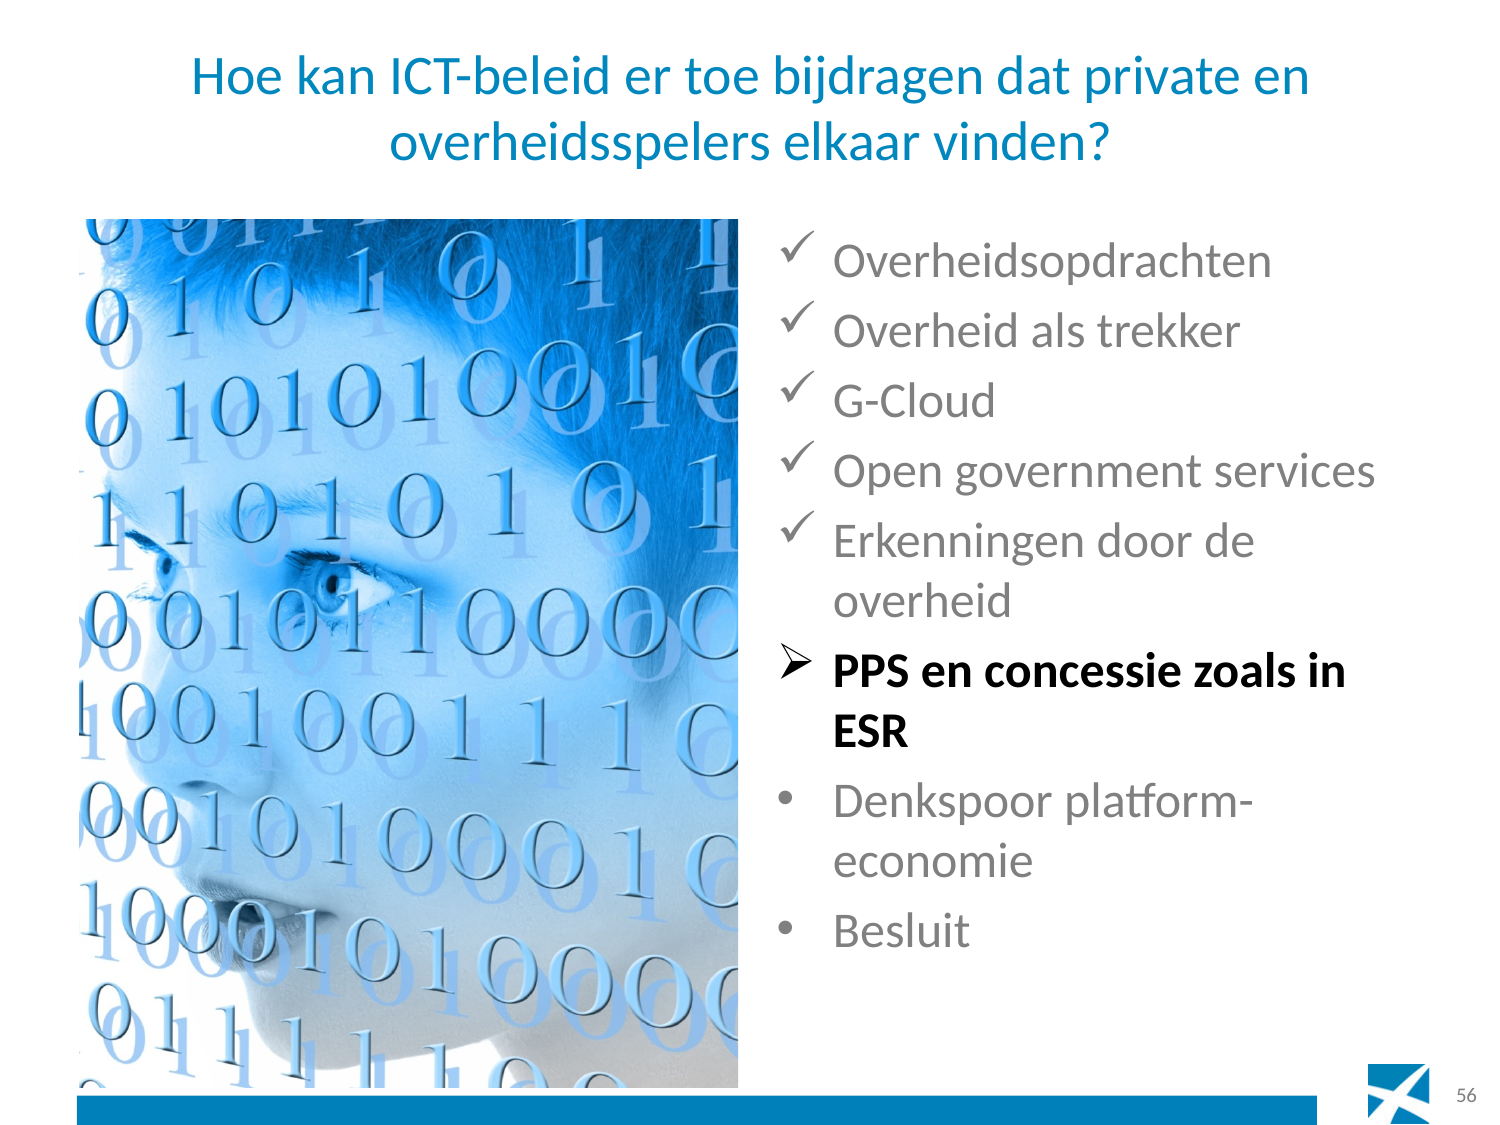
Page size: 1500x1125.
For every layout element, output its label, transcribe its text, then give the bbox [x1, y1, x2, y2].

picture [78, 219, 739, 1090]
slide_number 56 [1368, 1064, 1492, 1125]
title Hoe kan ICT-beleid er toe bijdragen dat private en overheidsspelers elkaar vinden? [76, 30, 1427, 183]
list Overheidsopdrachten Overheid als trekker G-Cloud Open government services Erkenningen door de overheid PPS en concessie zoals in ESR Denkspoor platform-economie Besluit [761, 219, 1425, 1017]
